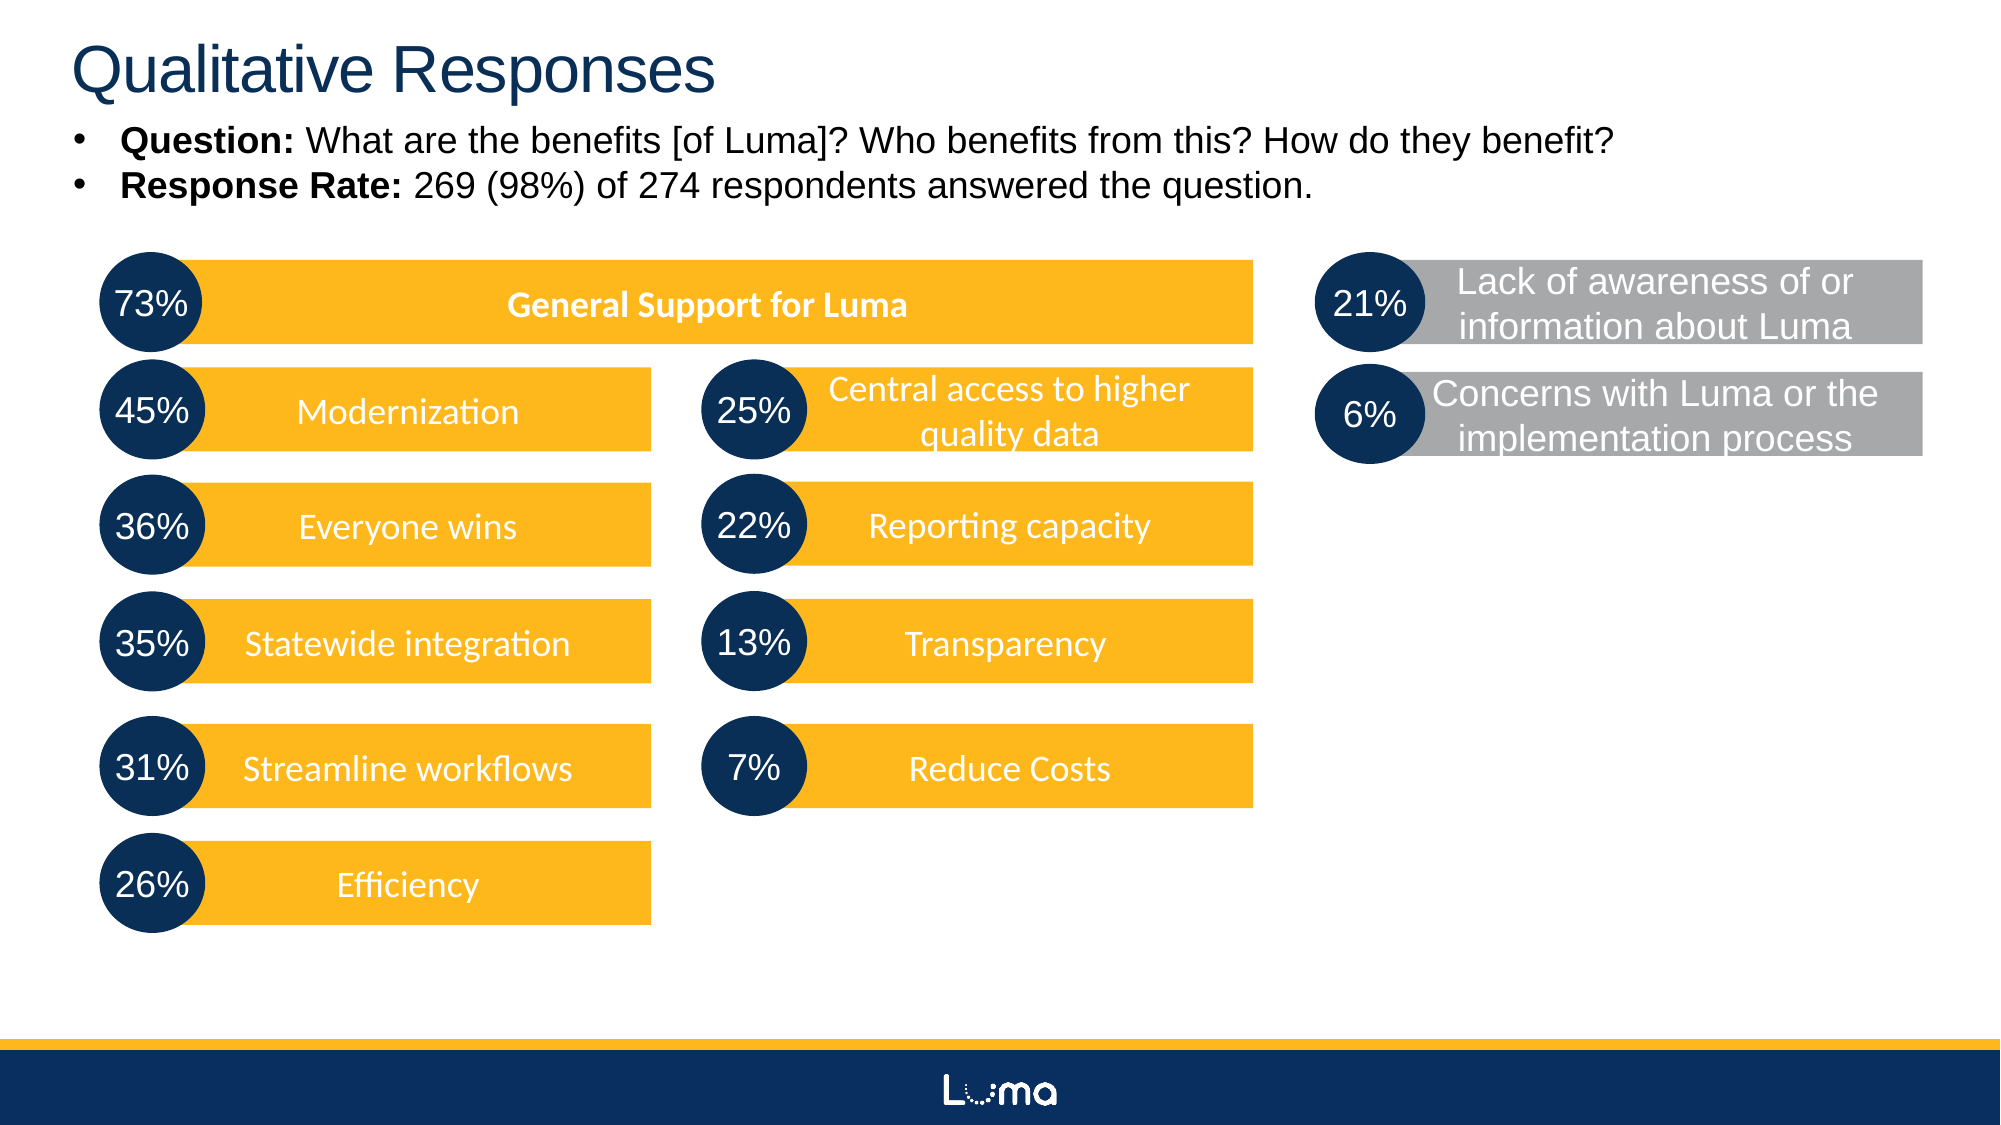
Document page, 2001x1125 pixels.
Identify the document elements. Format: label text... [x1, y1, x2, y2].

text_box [1314, 363, 1924, 465]
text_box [700, 590, 1254, 692]
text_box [1314, 251, 1924, 353]
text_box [98, 715, 652, 817]
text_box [98, 590, 652, 692]
text_box Question: What are the benefits [of Luma]? Who benefits from this? How do they benefit? Response Rate: 269 (98%) of 274 respondents answered the question. [58, 108, 1962, 214]
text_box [98, 251, 1254, 353]
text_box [98, 358, 652, 460]
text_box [700, 358, 1254, 460]
picture [937, 1027, 1063, 1125]
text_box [98, 832, 652, 934]
title Qualitative Responses [56, 31, 1944, 116]
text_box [700, 473, 1254, 575]
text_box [700, 715, 1254, 817]
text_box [98, 474, 652, 576]
